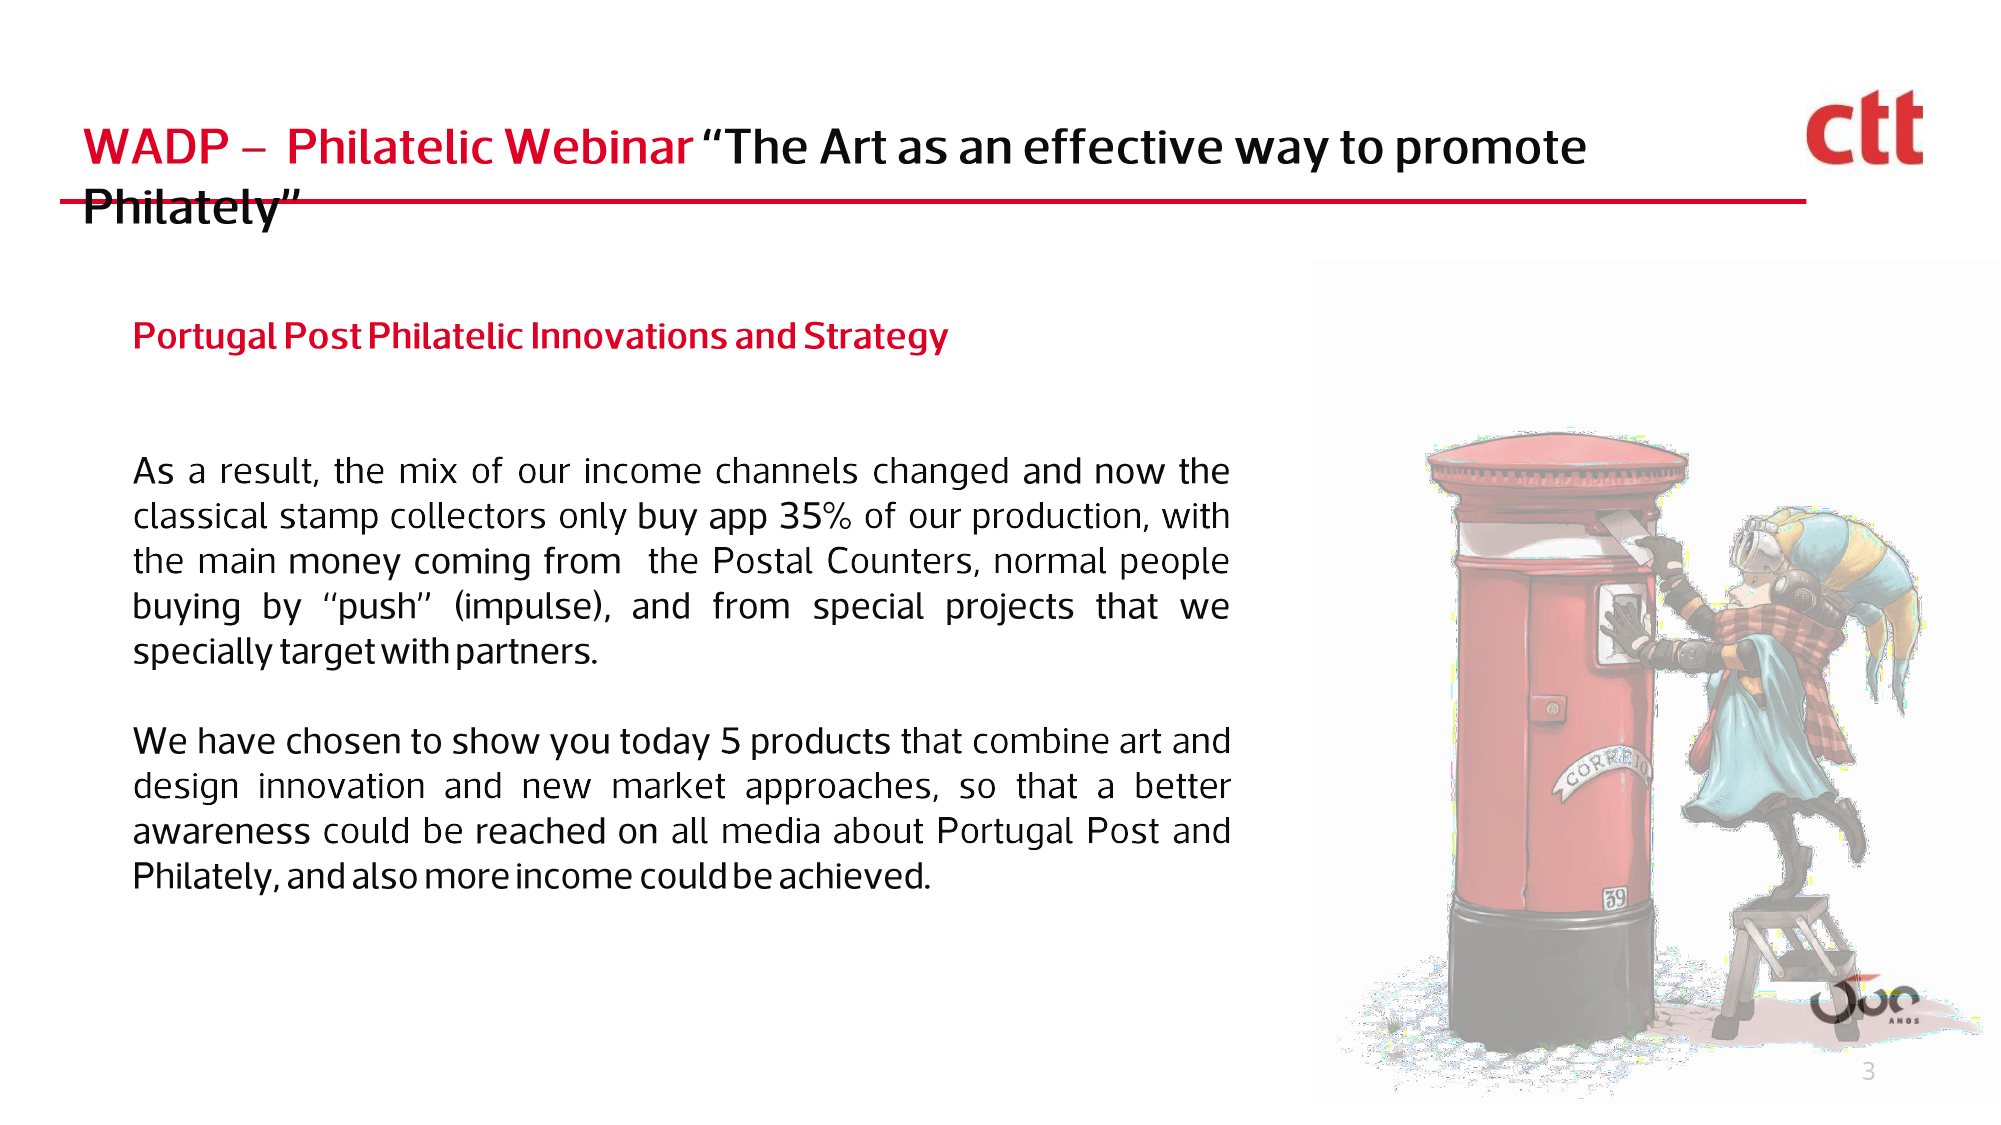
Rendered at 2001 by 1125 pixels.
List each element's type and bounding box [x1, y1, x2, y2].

text_box [351, 852, 424, 898]
text_box [286, 852, 351, 898]
text_box [132, 312, 283, 358]
text_box [323, 582, 450, 627]
text_box [380, 627, 455, 673]
text_box [410, 717, 451, 763]
text_box [714, 447, 1022, 492]
text_box [132, 762, 442, 807]
text_box [750, 717, 900, 762]
text_box [413, 537, 543, 583]
text_box [132, 537, 288, 583]
text_box [515, 852, 639, 898]
text_box [367, 312, 530, 358]
text_box [288, 537, 413, 583]
text_box [702, 115, 1618, 176]
text_box [619, 717, 719, 762]
text_box [132, 717, 197, 762]
text_box [1179, 582, 1256, 628]
text_box [132, 492, 389, 537]
text_box [734, 312, 803, 358]
text_box [197, 717, 285, 762]
text_box [732, 852, 778, 898]
text_box [1094, 447, 1178, 492]
picture [1806, 89, 1924, 259]
text_box [923, 852, 941, 898]
text_box [1310, 259, 2000, 1105]
text_box [451, 717, 549, 762]
text_box [1096, 762, 1247, 807]
text_box [803, 312, 967, 358]
text_box [900, 717, 1118, 763]
text_box [812, 582, 940, 628]
text_box [389, 492, 637, 537]
text_box [1178, 447, 1248, 492]
text_box [590, 627, 608, 673]
text_box [132, 447, 187, 492]
text_box [470, 447, 714, 492]
text_box [424, 852, 515, 898]
text_box [863, 492, 971, 537]
text_box [455, 627, 590, 673]
text_box [82, 175, 324, 236]
text_box [708, 492, 778, 537]
text_box [712, 582, 810, 628]
text_box [443, 762, 1093, 807]
text_box [132, 582, 259, 627]
text_box [285, 717, 410, 762]
text_box [778, 852, 923, 898]
text_box [475, 807, 617, 852]
text_box [279, 627, 380, 673]
text_box [283, 312, 367, 358]
text_box [1118, 717, 1251, 763]
text_box [1022, 447, 1094, 492]
text_box [647, 537, 1249, 583]
text_box [262, 582, 322, 627]
text_box [822, 492, 863, 537]
text_box [971, 492, 1248, 537]
text_box [132, 807, 322, 852]
text_box [187, 447, 470, 492]
text_box [543, 537, 641, 583]
text_box [832, 807, 1251, 853]
text_box [719, 717, 750, 762]
text_box [82, 115, 239, 175]
text_box [631, 582, 711, 628]
text_box [530, 312, 734, 358]
text_box [322, 807, 475, 852]
text_box [637, 492, 708, 538]
text_box [239, 115, 286, 175]
text_box [132, 627, 279, 673]
text_box [670, 807, 832, 852]
text_box [639, 852, 732, 898]
text_box [453, 582, 627, 628]
text_box [286, 115, 702, 176]
text_box [945, 582, 1091, 628]
text_box [549, 717, 619, 762]
text_box [1095, 582, 1174, 628]
text_box [617, 807, 670, 852]
text_box [778, 492, 822, 537]
text_box [132, 852, 286, 898]
